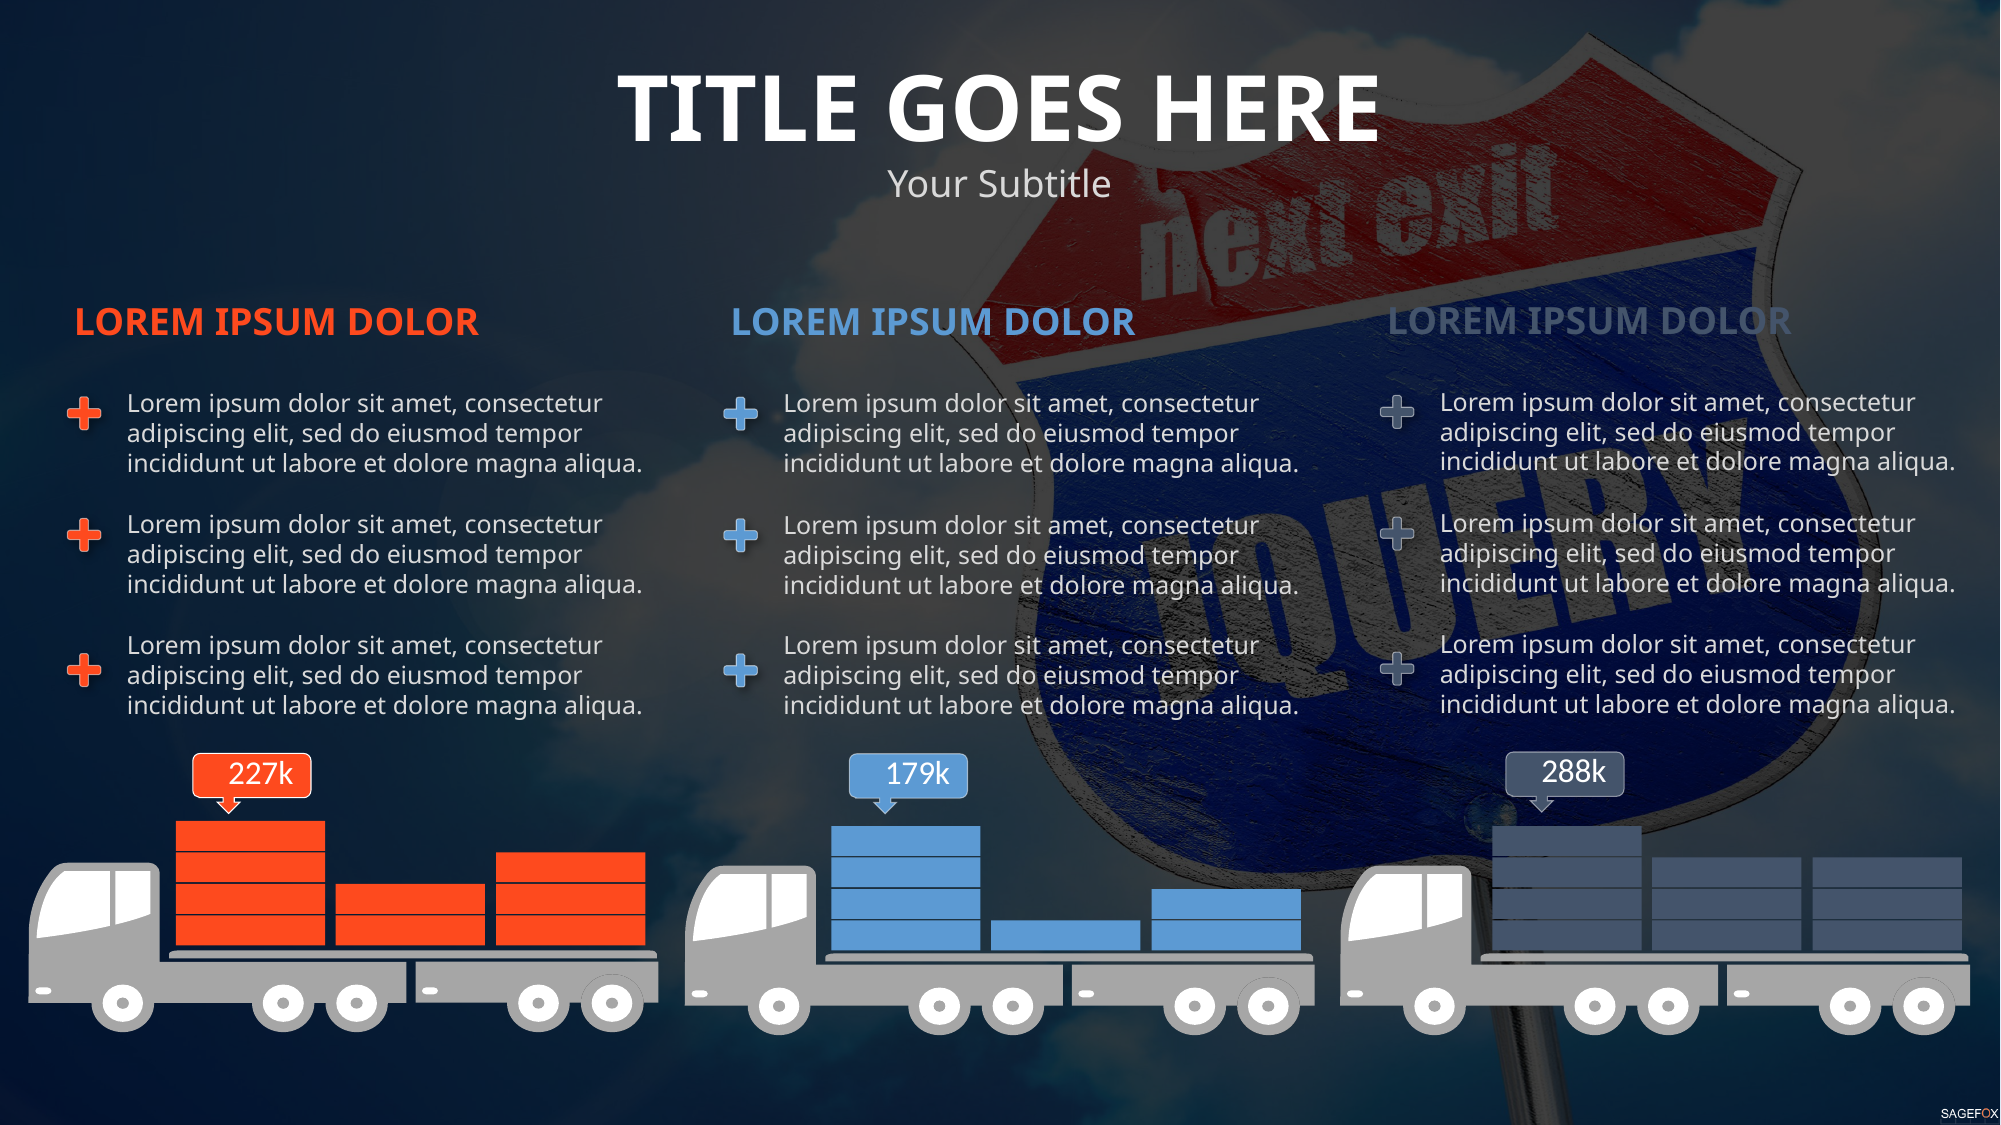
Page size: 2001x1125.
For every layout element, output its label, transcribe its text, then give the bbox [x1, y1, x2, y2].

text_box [684, 865, 1315, 1036]
text_box LOREM IPSUM DOLOR [59, 290, 519, 351]
text_box [1380, 395, 1414, 429]
text_box Lorem ipsum dolor sit amet, consectetur adipiscing elit, sed do eiusmod tempor incididunt ut labore et dolore magna aliqua. [773, 624, 1327, 725]
text_box LOREM IPSUM DOLOR [1372, 289, 1832, 349]
text_box Lorem ipsum dolor sit amet, consectetur adipiscing elit, sed do eiusmod tempor incididunt ut labore et dolore magna aliqua. [1429, 502, 1983, 603]
text_box [1812, 857, 1962, 865]
text_box [67, 518, 101, 552]
text_box Lorem ipsum dolor sit amet, consectetur adipiscing elit, sed do eiusmod tempor incididunt ut labore et dolore magna aliqua. [116, 624, 670, 725]
text_box Lorem ipsum dolor sit amet, consectetur adipiscing elit, sed do eiusmod tempor incididunt ut labore et dolore magna aliqua. [773, 382, 1327, 483]
text_box [831, 826, 981, 856]
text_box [28, 862, 659, 1033]
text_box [1505, 742, 1639, 813]
text_box [496, 852, 646, 862]
text_box Lorem ipsum dolor sit amet, consectetur adipiscing elit, sed do eiusmod tempor incididunt ut labore et dolore magna aliqua. [116, 504, 670, 604]
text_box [1340, 865, 1971, 1036]
text_box [831, 857, 981, 865]
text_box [192, 743, 326, 814]
text_box [723, 518, 758, 552]
text_box [175, 820, 326, 851]
text_box [1492, 826, 1642, 856]
text_box [723, 397, 758, 431]
text_box Lorem ipsum dolor sit amet, consectetur adipiscing elit, sed do eiusmod tempor incididunt ut labore et dolore magna aliqua. [1429, 381, 1983, 481]
text_box [1380, 652, 1414, 686]
text_box [1652, 857, 1802, 865]
text_box [67, 396, 101, 430]
text_box Lorem ipsum dolor sit amet, consectetur adipiscing elit, sed do eiusmod tempor incididunt ut labore et dolore magna aliqua. [773, 504, 1327, 605]
text_box [1380, 517, 1414, 551]
text_box TITLE GOES HERE Your Subtitle [548, 42, 1452, 212]
text_box Lorem ipsum dolor sit amet, consectetur adipiscing elit, sed do eiusmod tempor incididunt ut labore et dolore magna aliqua. [116, 382, 670, 483]
text_box [175, 852, 326, 862]
text_box [1492, 857, 1642, 865]
text_box LOREM IPSUM DOLOR [715, 290, 1175, 351]
picture [0, 0, 2001, 1125]
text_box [849, 744, 982, 814]
text_box Lorem ipsum dolor sit amet, consectetur adipiscing elit, sed do eiusmod tempor incididunt ut labore et dolore magna aliqua. [1429, 623, 1983, 724]
text_box [723, 653, 758, 687]
text_box [67, 653, 101, 687]
